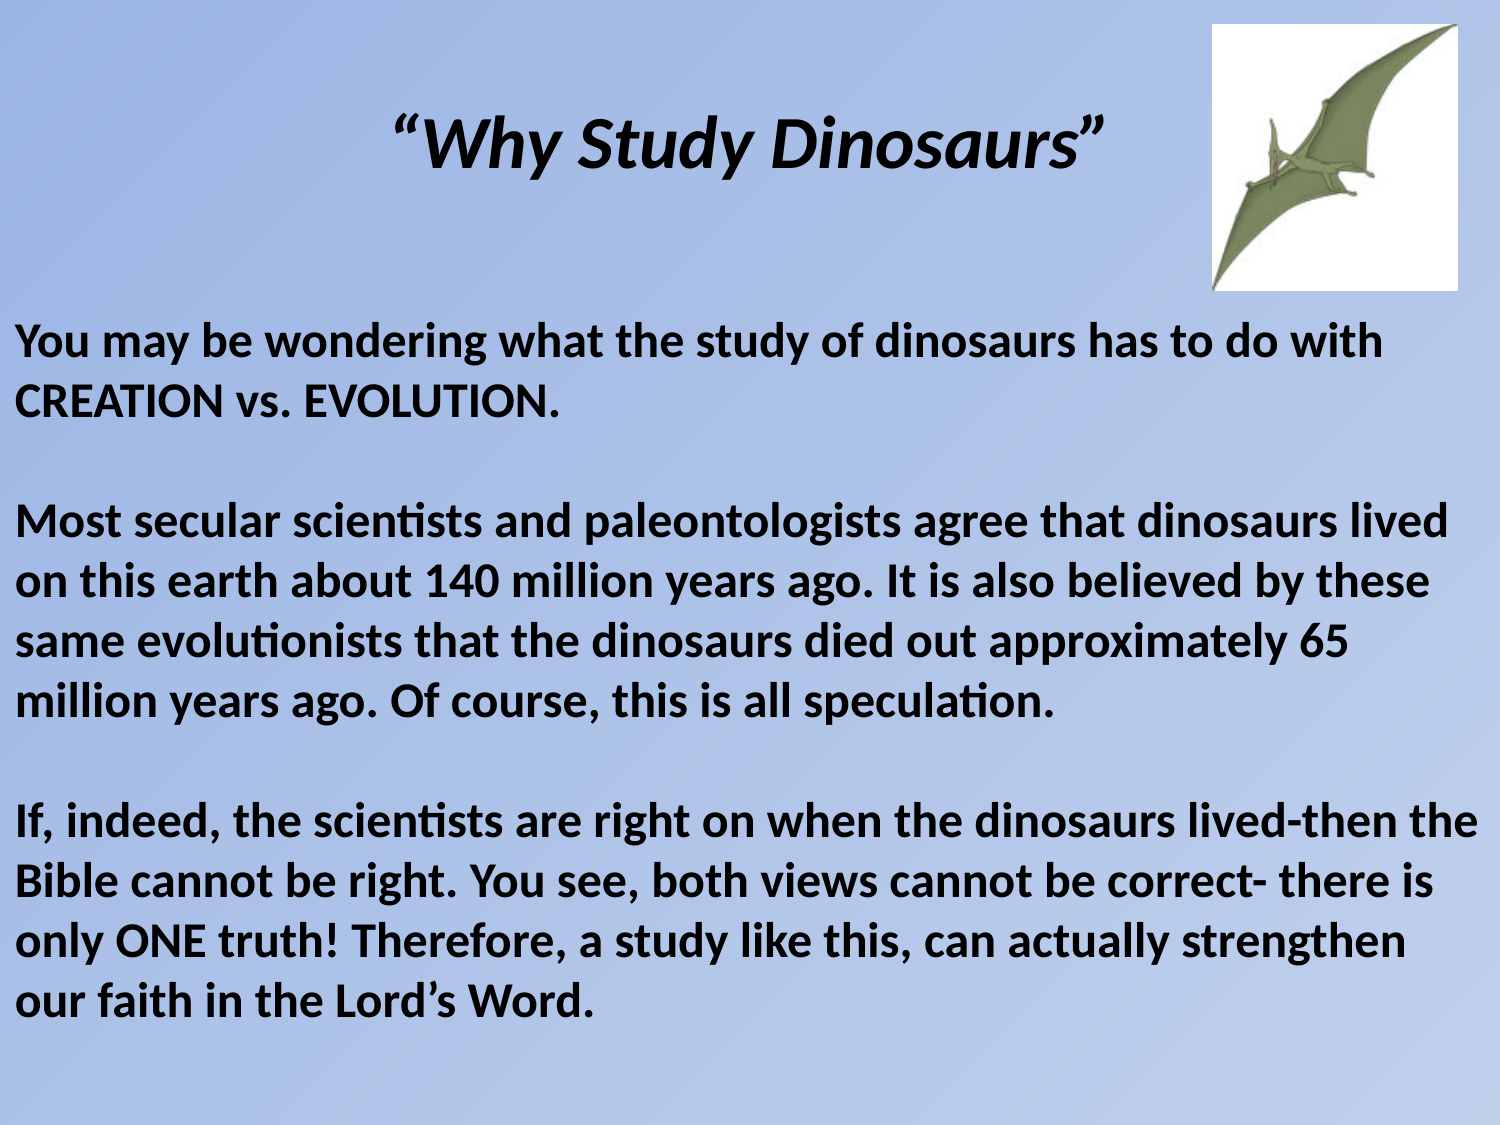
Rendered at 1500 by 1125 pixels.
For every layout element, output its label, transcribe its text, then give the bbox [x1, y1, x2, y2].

text_box You may be wondering what the study of dinosaurs has to do with CREATION vs. EVOLUTION. Most secular scientists and paleontologists agree that dinosaurs lived on this earth about 140 million years ago. It is also believed by these same evolutionists that the dinosaurs died out approximately 65 million years ago. Of course, this is all speculation. If, indeed, the scientists are right on when the dinosaurs lived-then the Bible cannot be right. You see, both views cannot be correct- there is only ONE truth! Therefore, a study like this, can actually strengthen our faith in the Lord’s Word. [0, 299, 1500, 1035]
title “Why Study Dinosaurs” [75, 45, 1207, 233]
picture [1212, 24, 1458, 291]
